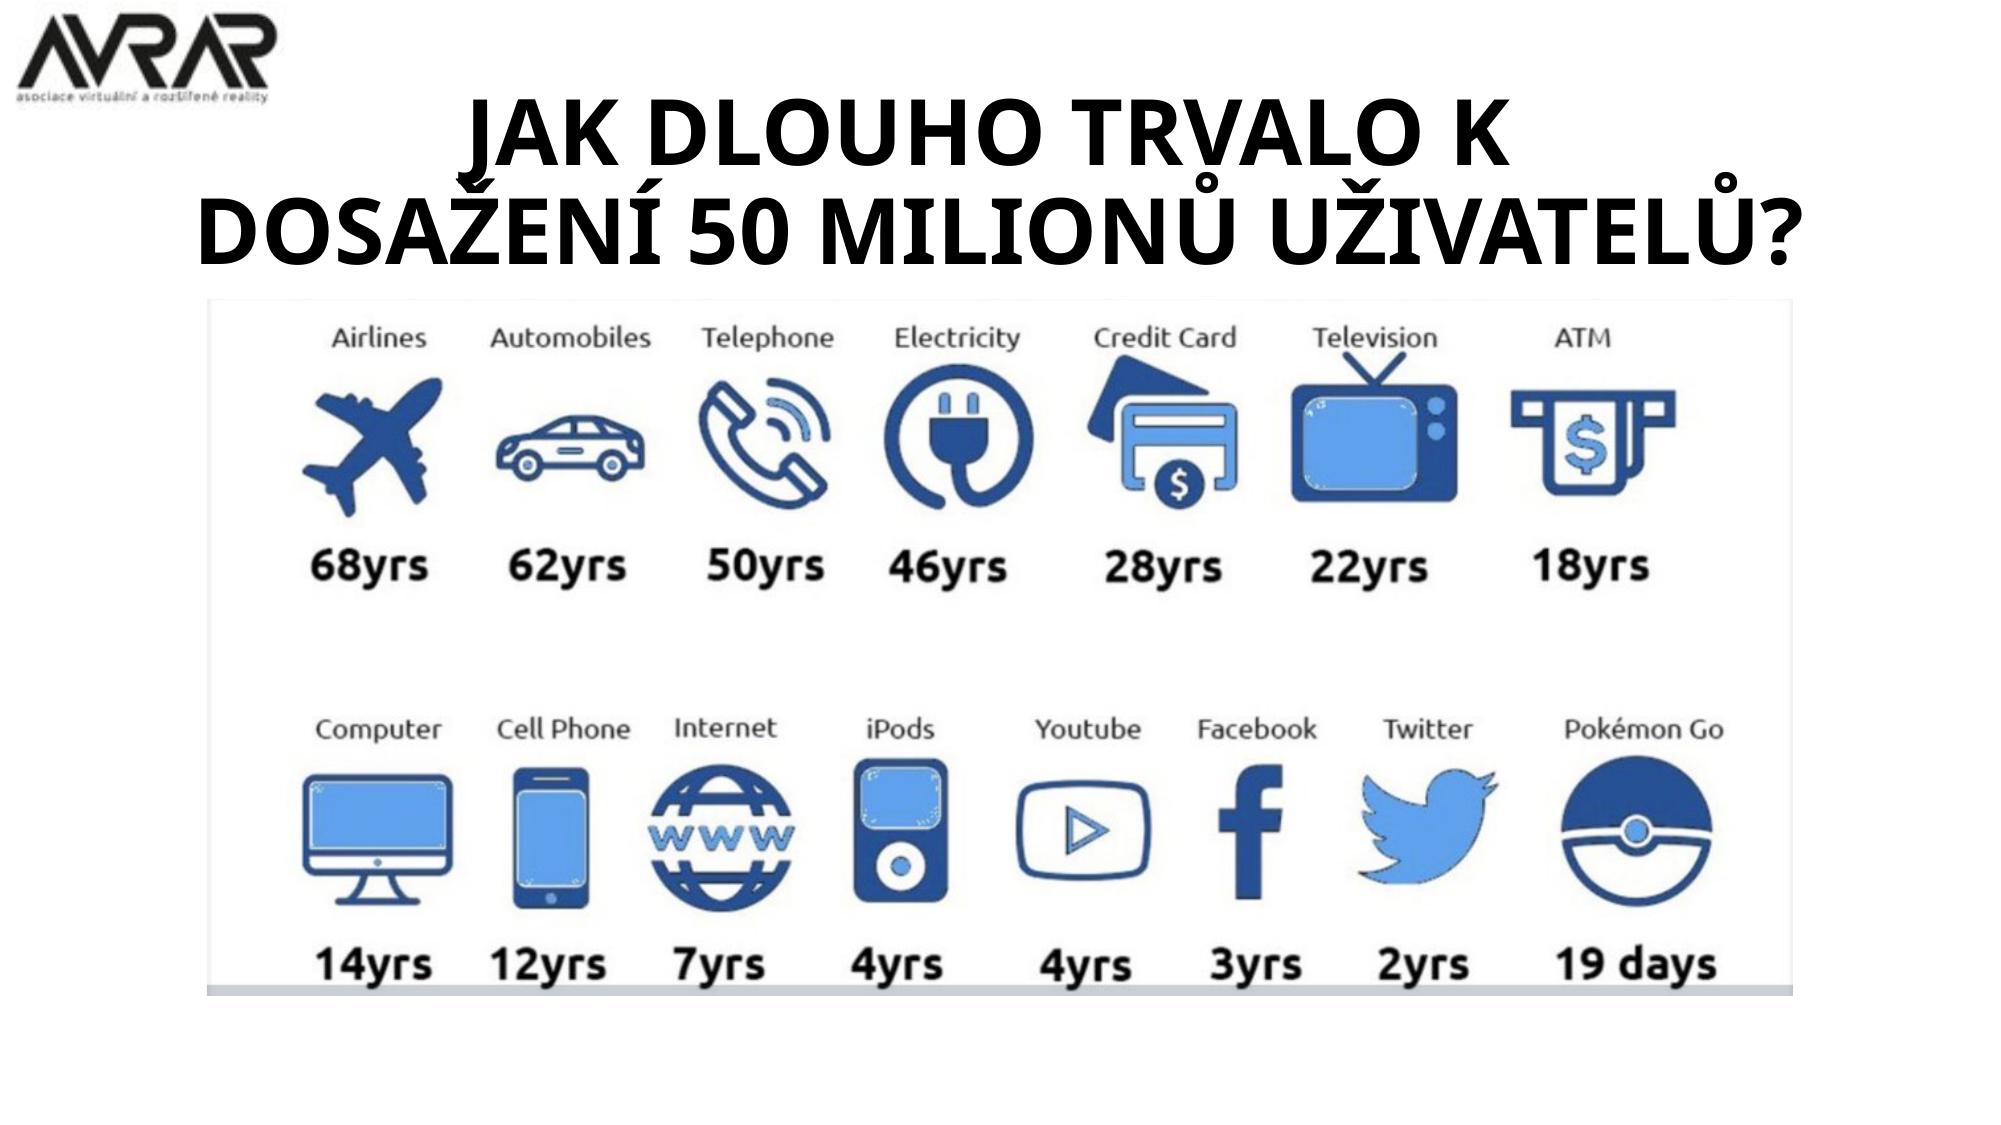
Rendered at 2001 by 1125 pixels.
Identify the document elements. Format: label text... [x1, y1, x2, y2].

text_box [137, 300, 1863, 1014]
title JAK DLOUHO TRVALO K DOSAŽENÍ 50 MILIONŮ UŽIVATELŮ? [0, 71, 2000, 300]
picture [0, 1, 291, 115]
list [206, 299, 1793, 996]
